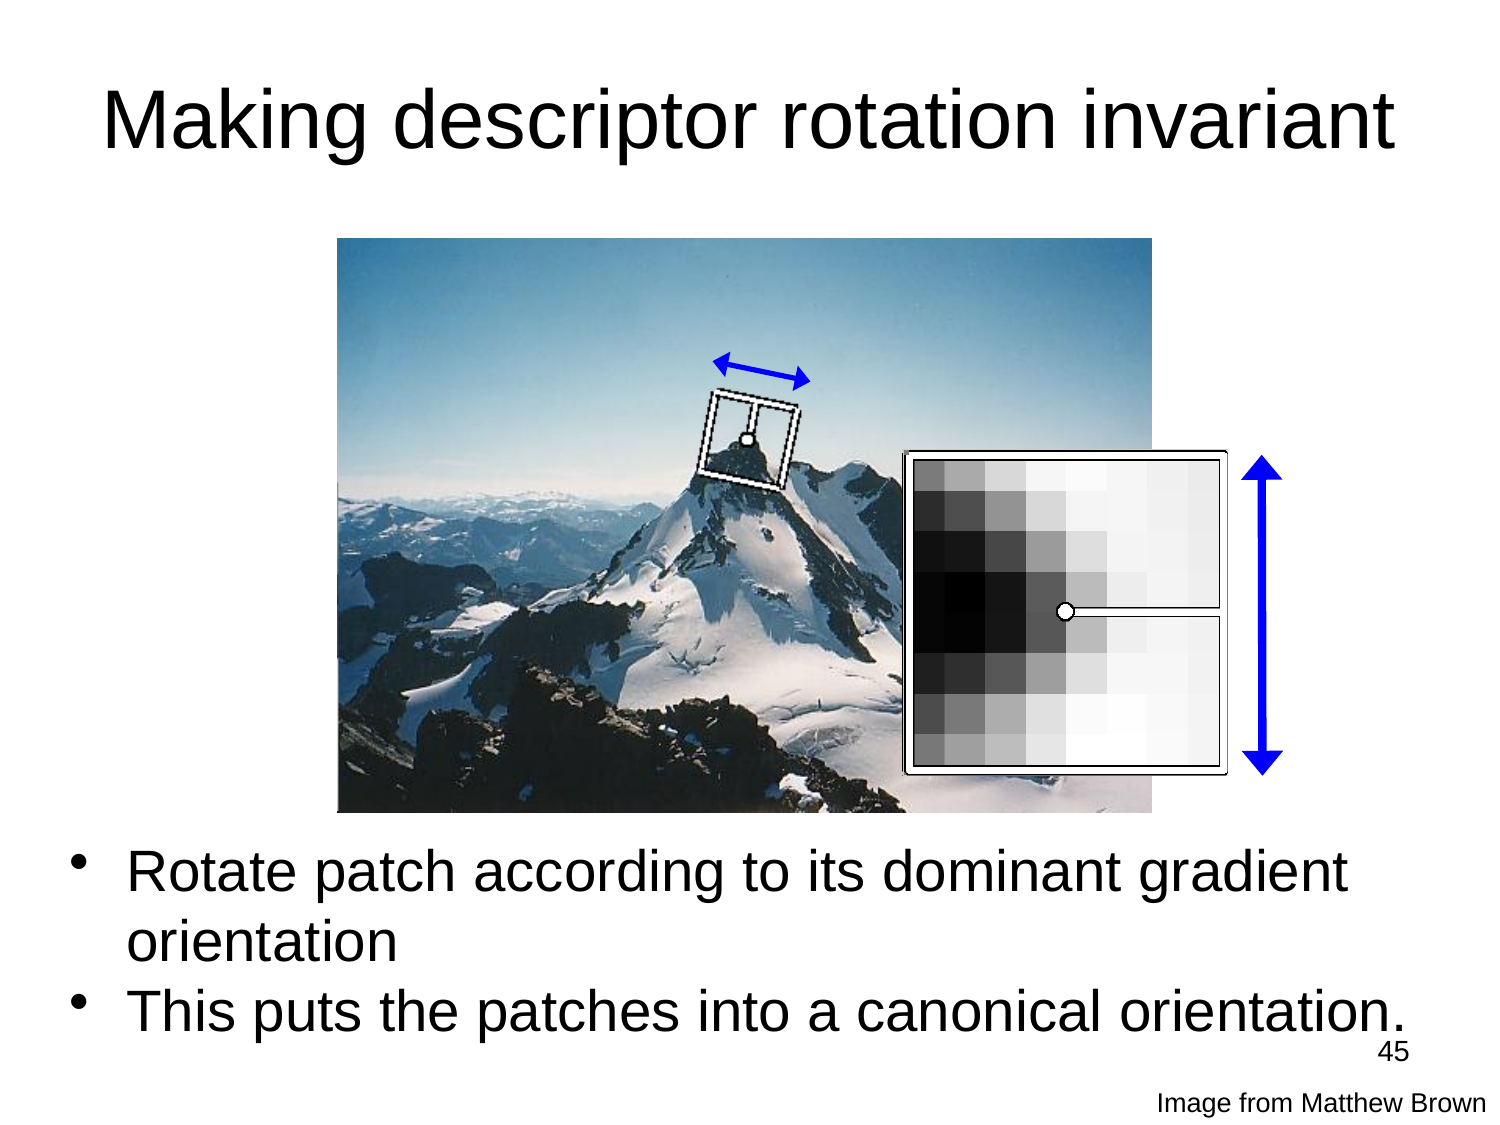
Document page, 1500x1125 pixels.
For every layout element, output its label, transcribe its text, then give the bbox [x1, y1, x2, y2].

text_box Rotate patch according to its dominant gradient orientation This puts the patches into a canonical orientation. [55, 826, 1488, 1051]
slide_number 45 [1074, 1024, 1426, 1103]
text_box Image from Matthew Brown [1141, 1077, 1500, 1125]
picture [337, 238, 1228, 813]
title Making descriptor rotation invariant [54, 21, 1444, 210]
text_box [1251, 454, 1273, 776]
